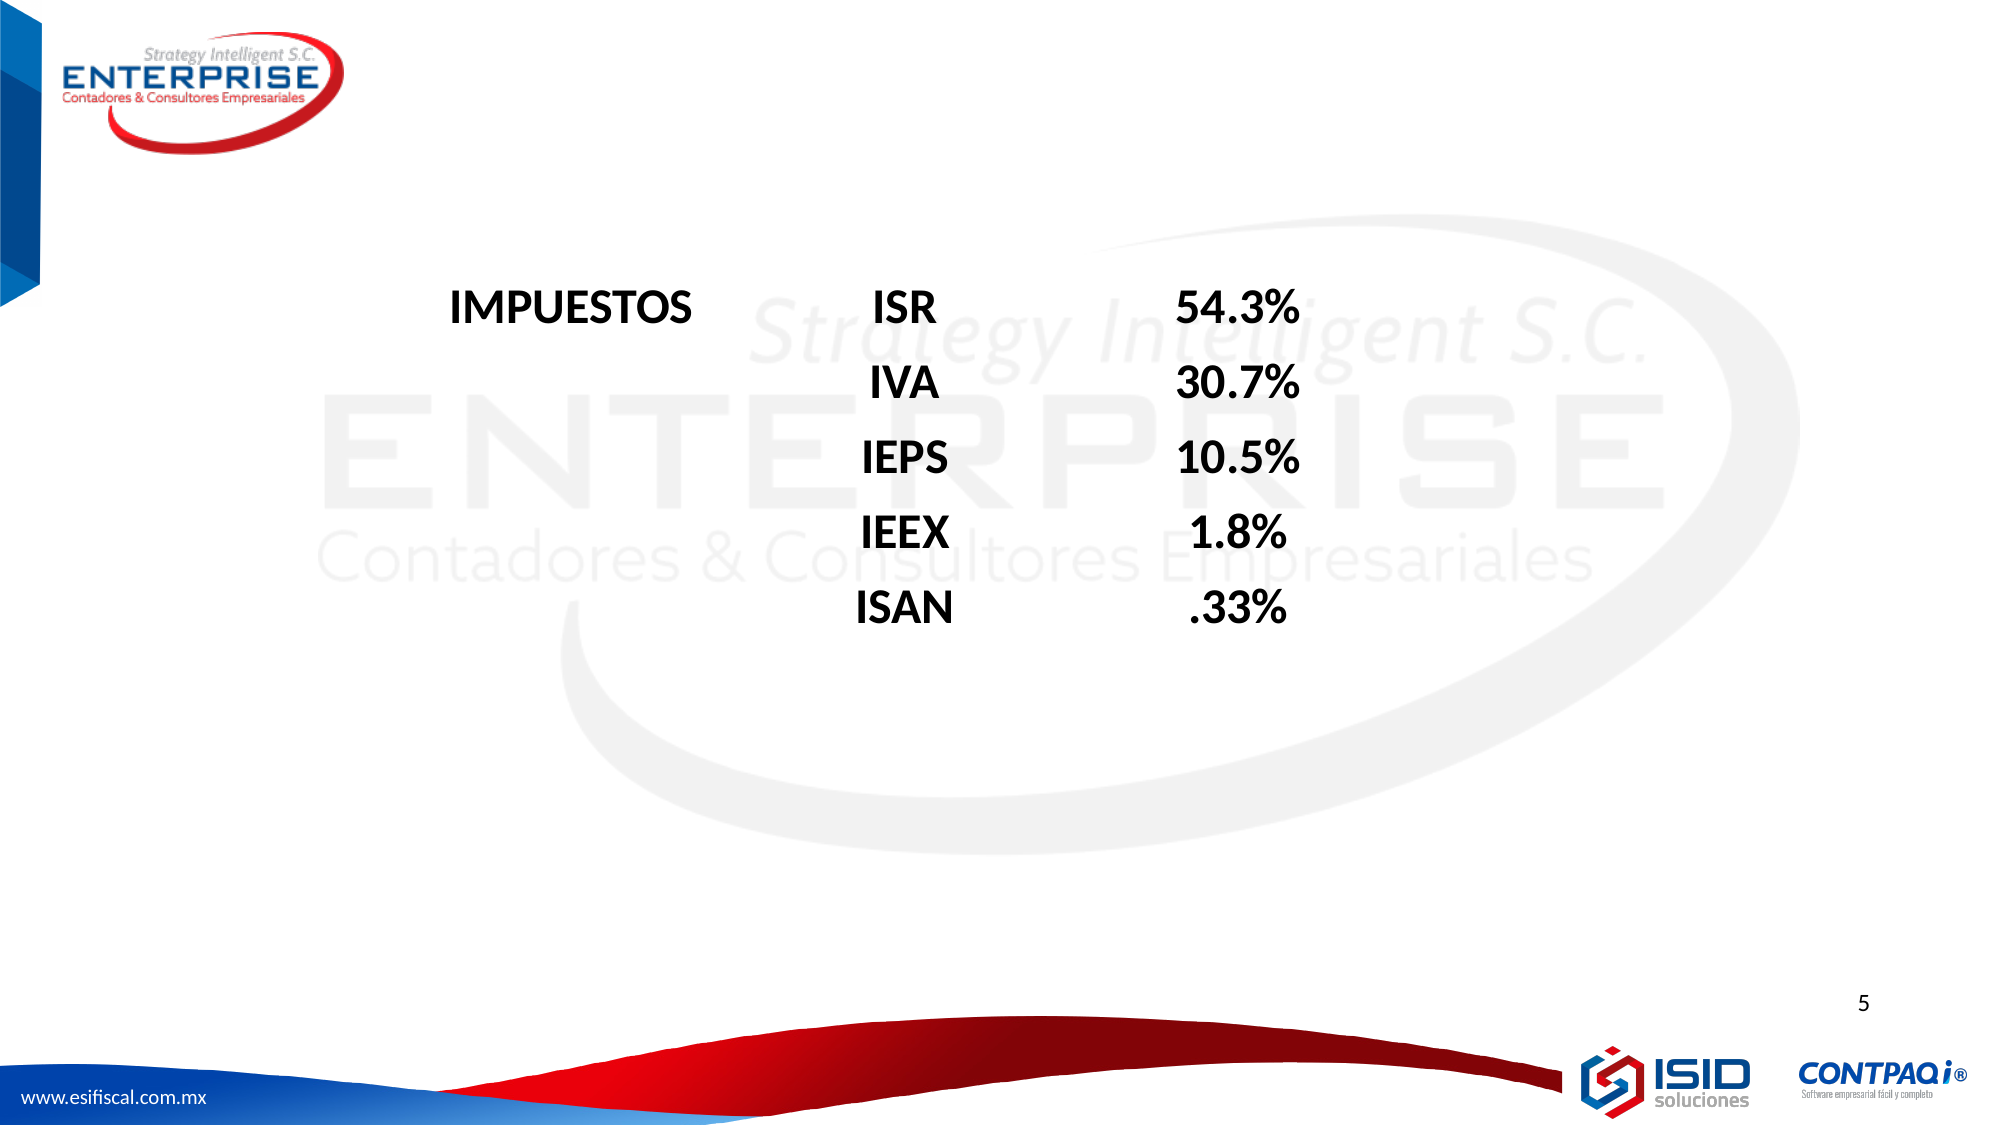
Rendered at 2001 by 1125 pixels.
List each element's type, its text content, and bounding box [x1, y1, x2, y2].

picture [1799, 1060, 1967, 1100]
picture [1, 0, 42, 306]
table_header IMPUESTOS [405, 255, 738, 642]
picture [318, 213, 1800, 857]
picture [62, 32, 344, 155]
picture [0, 981, 1563, 1125]
table_header ISR IVA IEPS IEEX ISAN [738, 255, 1072, 642]
table_header 54.3% 30.7% 10.5% 1.8% .33% [1072, 255, 1405, 642]
picture [1581, 1046, 1750, 1119]
text_box 5 [1435, 971, 1886, 1032]
